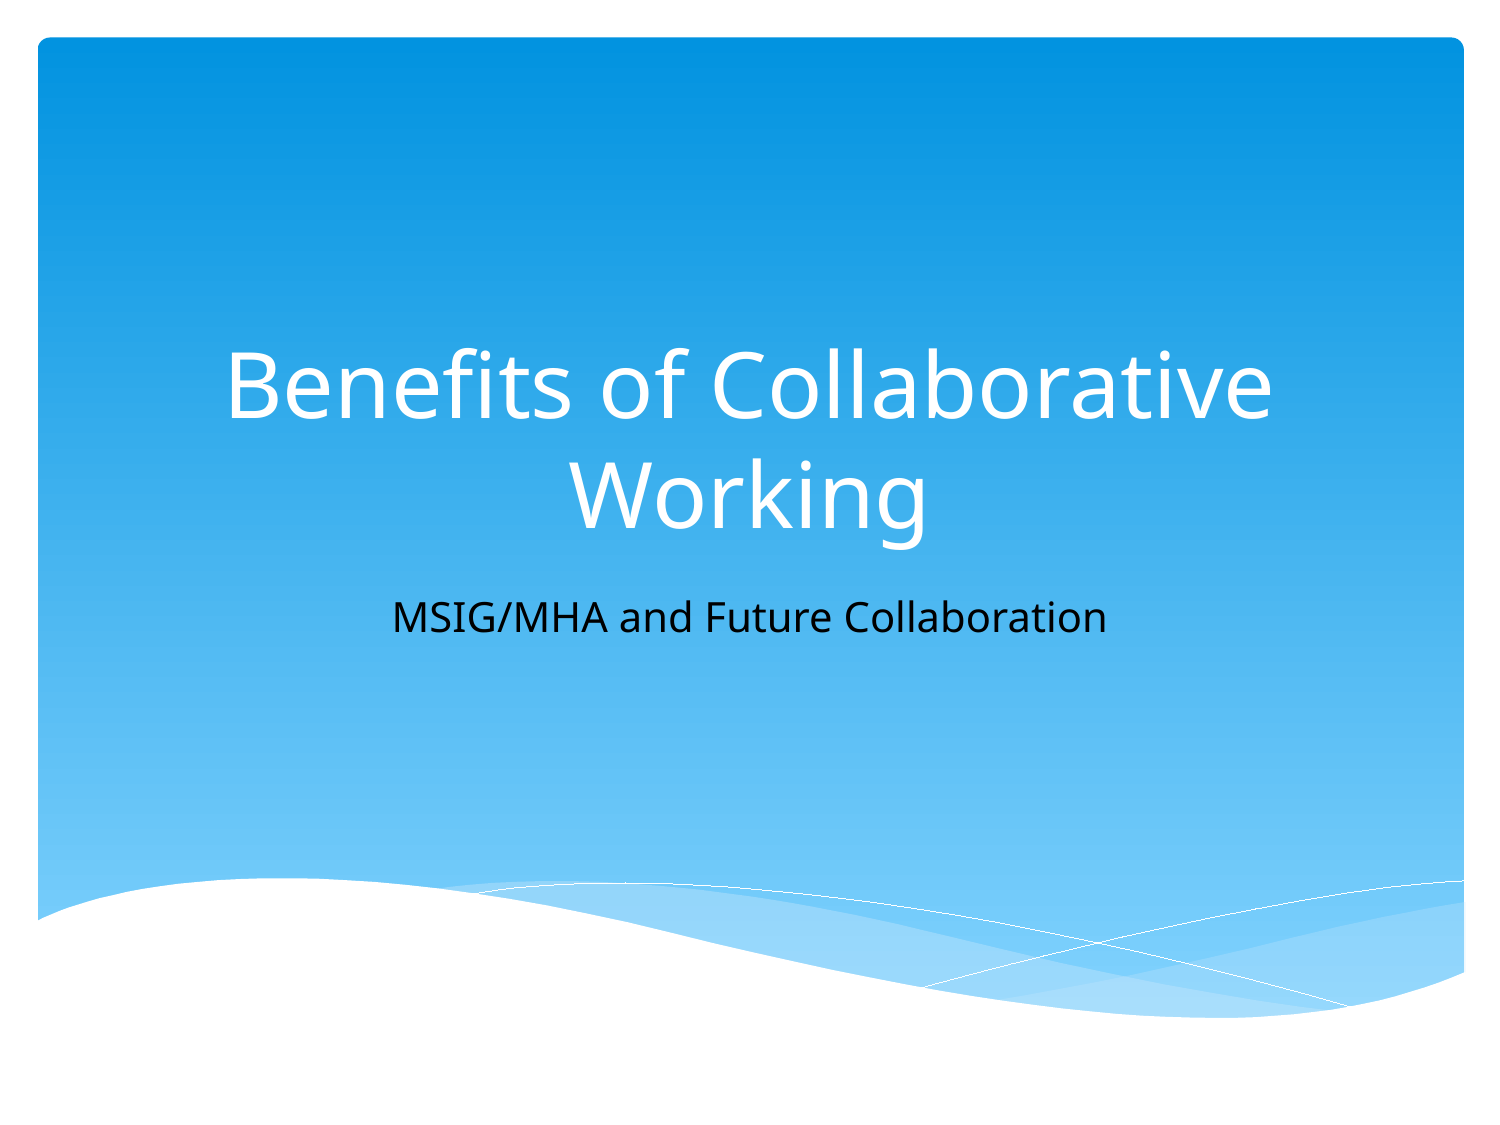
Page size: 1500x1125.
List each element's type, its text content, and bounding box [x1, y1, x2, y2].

title Benefits of Collaborative Working [112, 262, 1388, 555]
subtitle MSIG/MHA and Future Collaboration [225, 583, 1275, 825]
